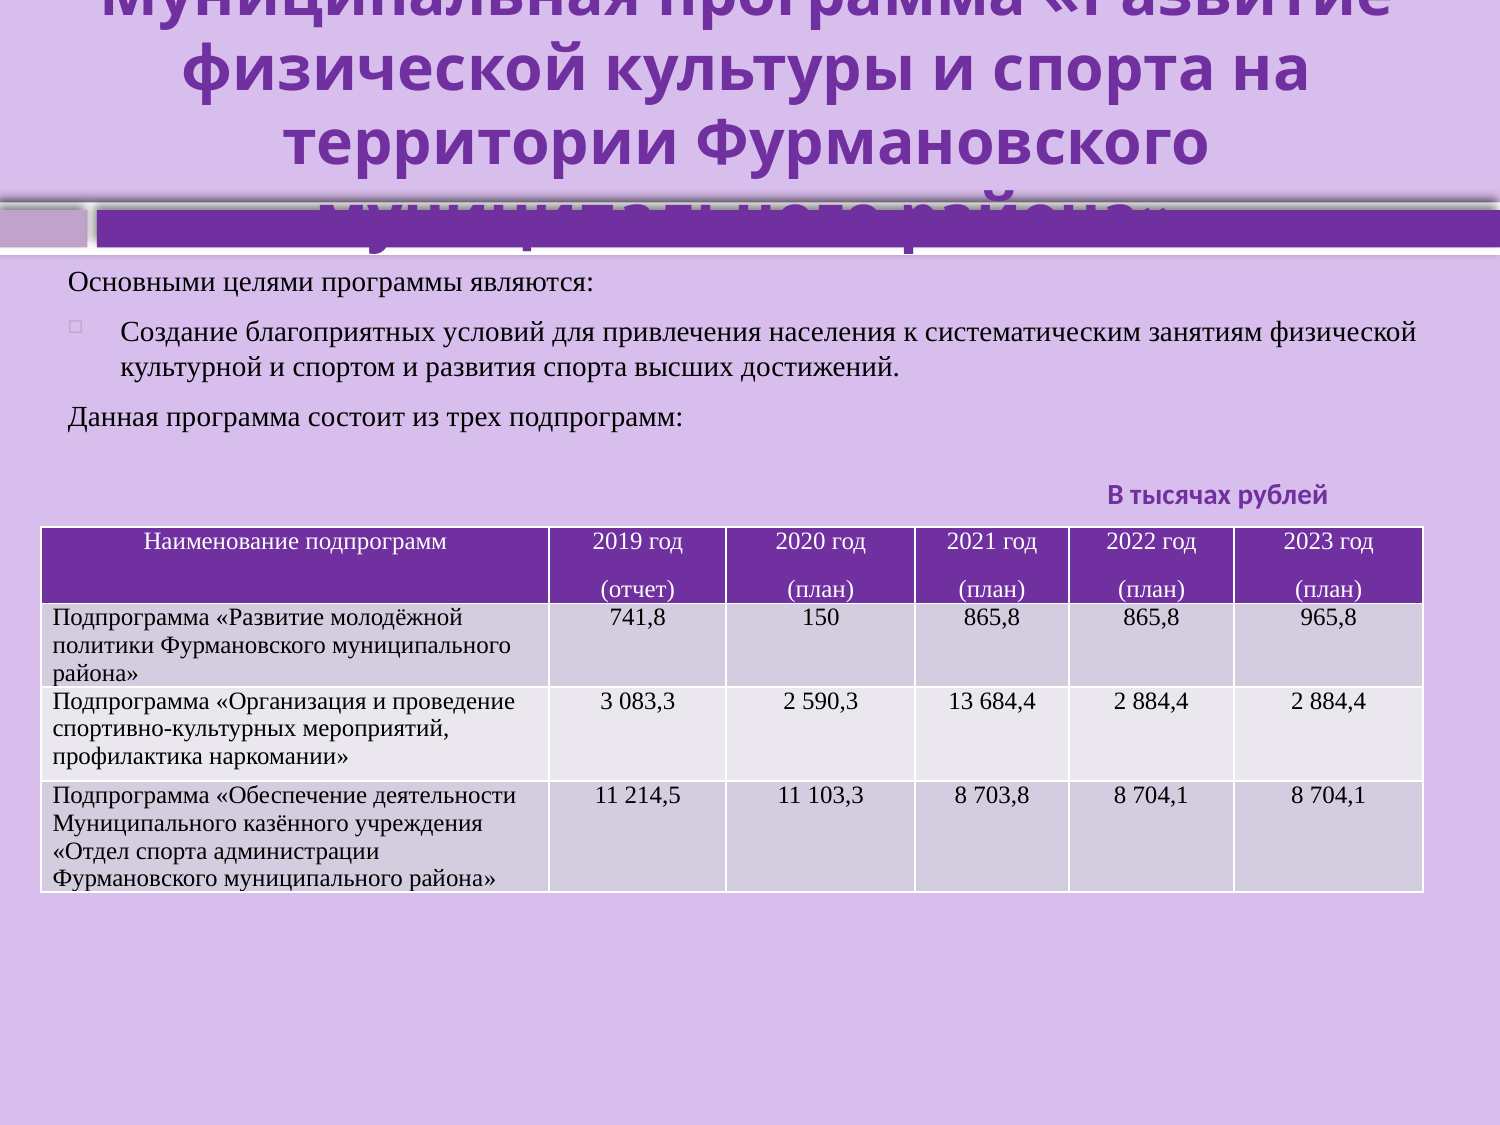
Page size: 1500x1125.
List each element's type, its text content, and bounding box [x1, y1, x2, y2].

table_cell Подпрограмма «Развитие молодёжной политики Фурмановского муниципального района» [42, 604, 548, 686]
table_cell 965,8 [1235, 604, 1422, 686]
table_cell 741,8 [550, 604, 725, 686]
table_cell 8 704,1 [1235, 782, 1422, 891]
table_cell 11 214,5 [550, 782, 725, 891]
text_box В тысячах рублей [1092, 468, 1433, 539]
table_header 2023 год (план) [1235, 539, 1422, 603]
table_cell 2 884,4 [1070, 688, 1233, 780]
table_cell 13 684,4 [916, 688, 1068, 780]
table_cell 865,8 [916, 604, 1068, 686]
table_cell 2 884,4 [1235, 688, 1422, 780]
table_cell 8 703,8 [916, 782, 1068, 891]
table_header 2022 год (план) [1070, 528, 1233, 603]
table_cell 865,8 [1070, 604, 1233, 686]
table_cell 3 083,3 [550, 688, 725, 780]
table_cell 11 103,3 [727, 782, 914, 891]
table_cell 150 [727, 604, 914, 686]
title Муниципальная программа «Развитие физической культуры и спорта на территории Фурмановского муниципального района» [46, 54, 1447, 151]
table_cell Подпрограмма «Организация и проведение спортивно-культурных мероприятий, профилактика наркомании» [42, 688, 548, 780]
table_header 2019 год (отчет) [550, 528, 725, 603]
table_header 2020 год (план) [727, 528, 914, 603]
table_header Наименование подпрограмм [42, 528, 548, 603]
table_cell 2 590,3 [727, 688, 914, 780]
list Основными целями программы являются: Создание благоприятных условий для привлечения населения к систематическим занятиям физической культурной и спортом и развития спорта высших достижений. Данная программа состоит из трех подпрограмм: [53, 255, 1449, 438]
table_cell 8 704,1 [1070, 782, 1233, 891]
table_cell Подпрограмма «Обеспечение деятельности Муниципального казённого учреждения «Отдел спорта администрации Фурмановского муниципального района» [42, 782, 548, 891]
table_header 2021 год (план) [916, 528, 1068, 603]
